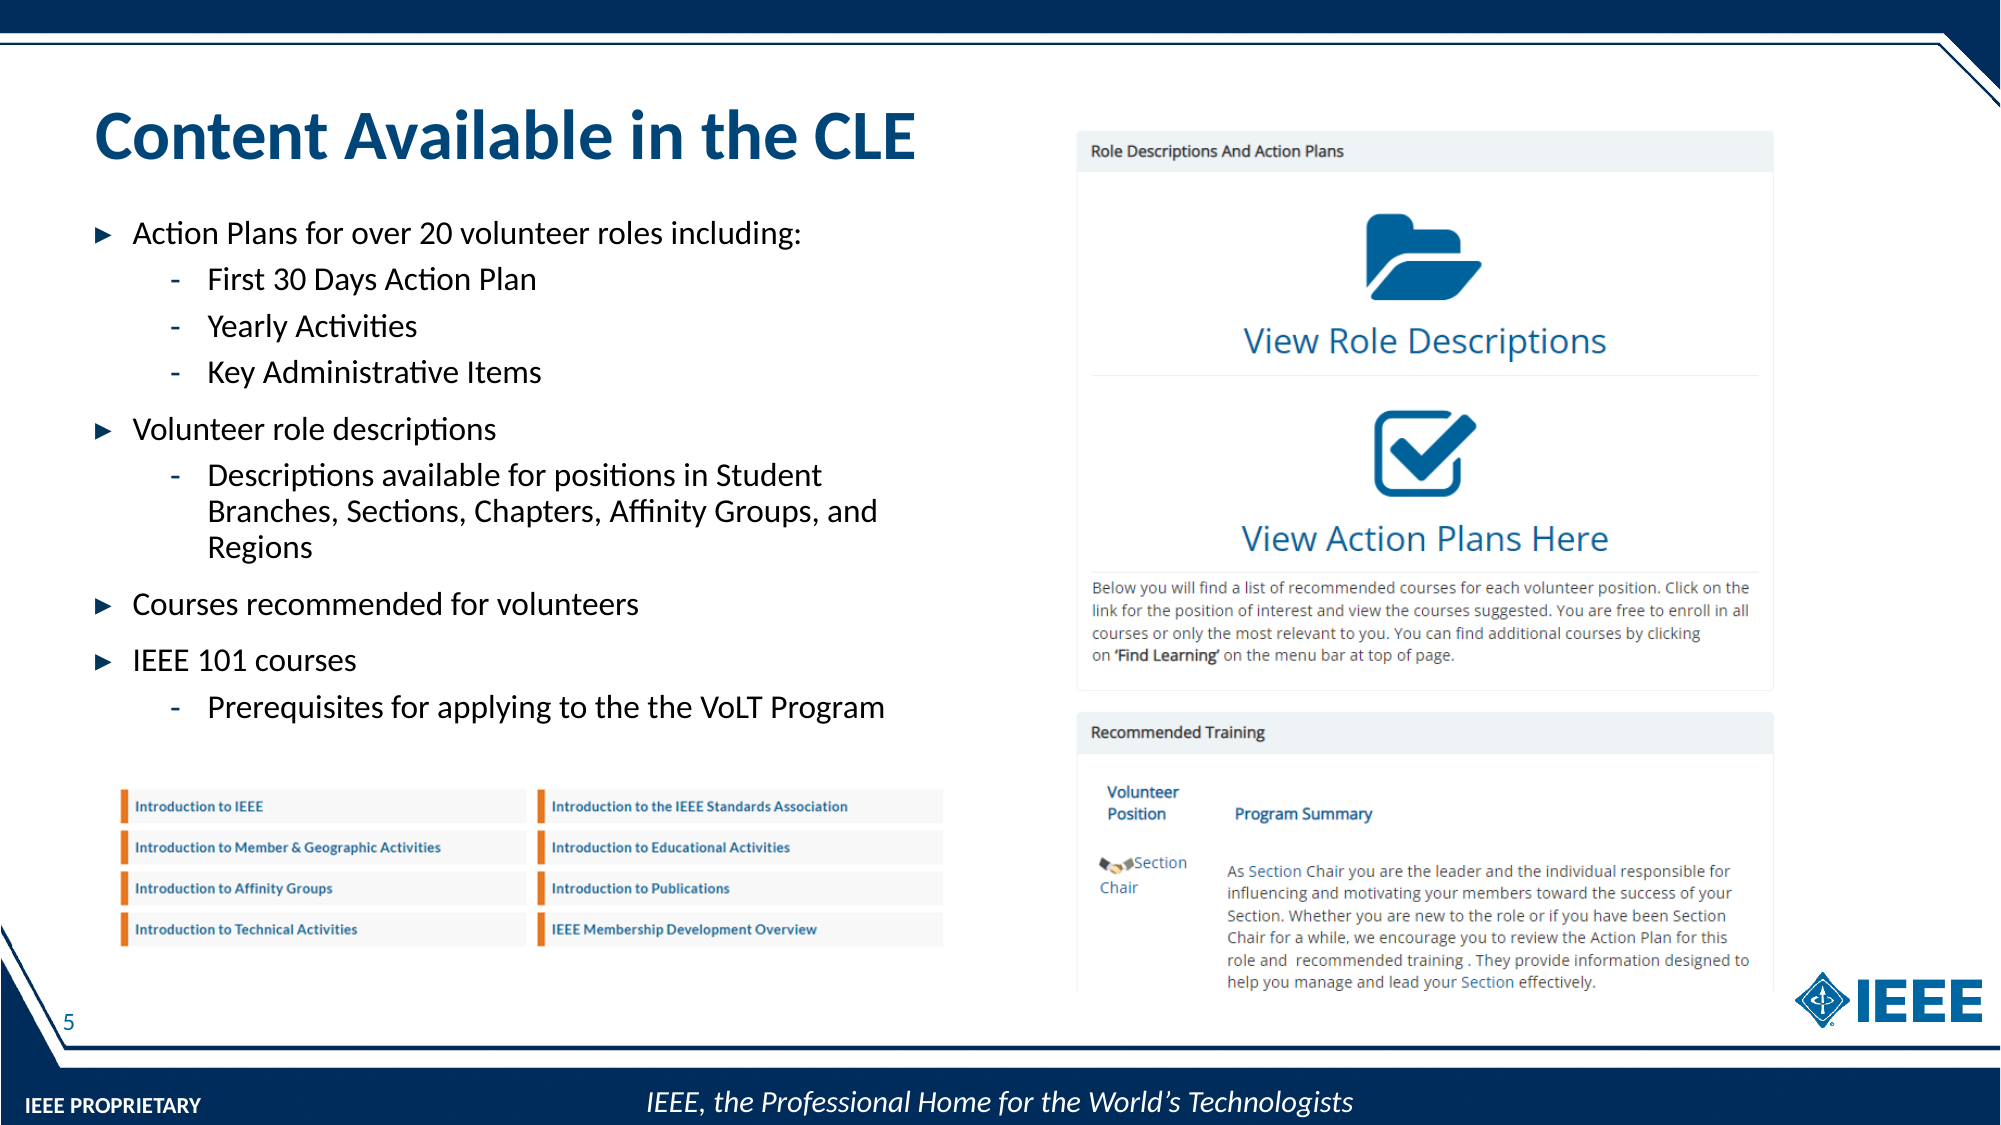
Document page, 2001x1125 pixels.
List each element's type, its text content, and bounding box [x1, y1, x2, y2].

list Action Plans for over 20 volunteer roles including: First 30 Days Action Plan Yearly Activities Key Administrative Items Volunteer role descriptions Descriptions available for positions in Student Branches, Sections, Chapters, Affinity Groups, and Regions Courses recommended for volunteers IEEE 101 courses Prerequisites for applying to the the VoLT Program [80, 208, 977, 765]
picture [2, 122, 2001, 1125]
title Content Available in the CLE [80, 91, 1805, 182]
slide_number 5 [47, 990, 155, 1051]
picture [0, 0, 2001, 111]
